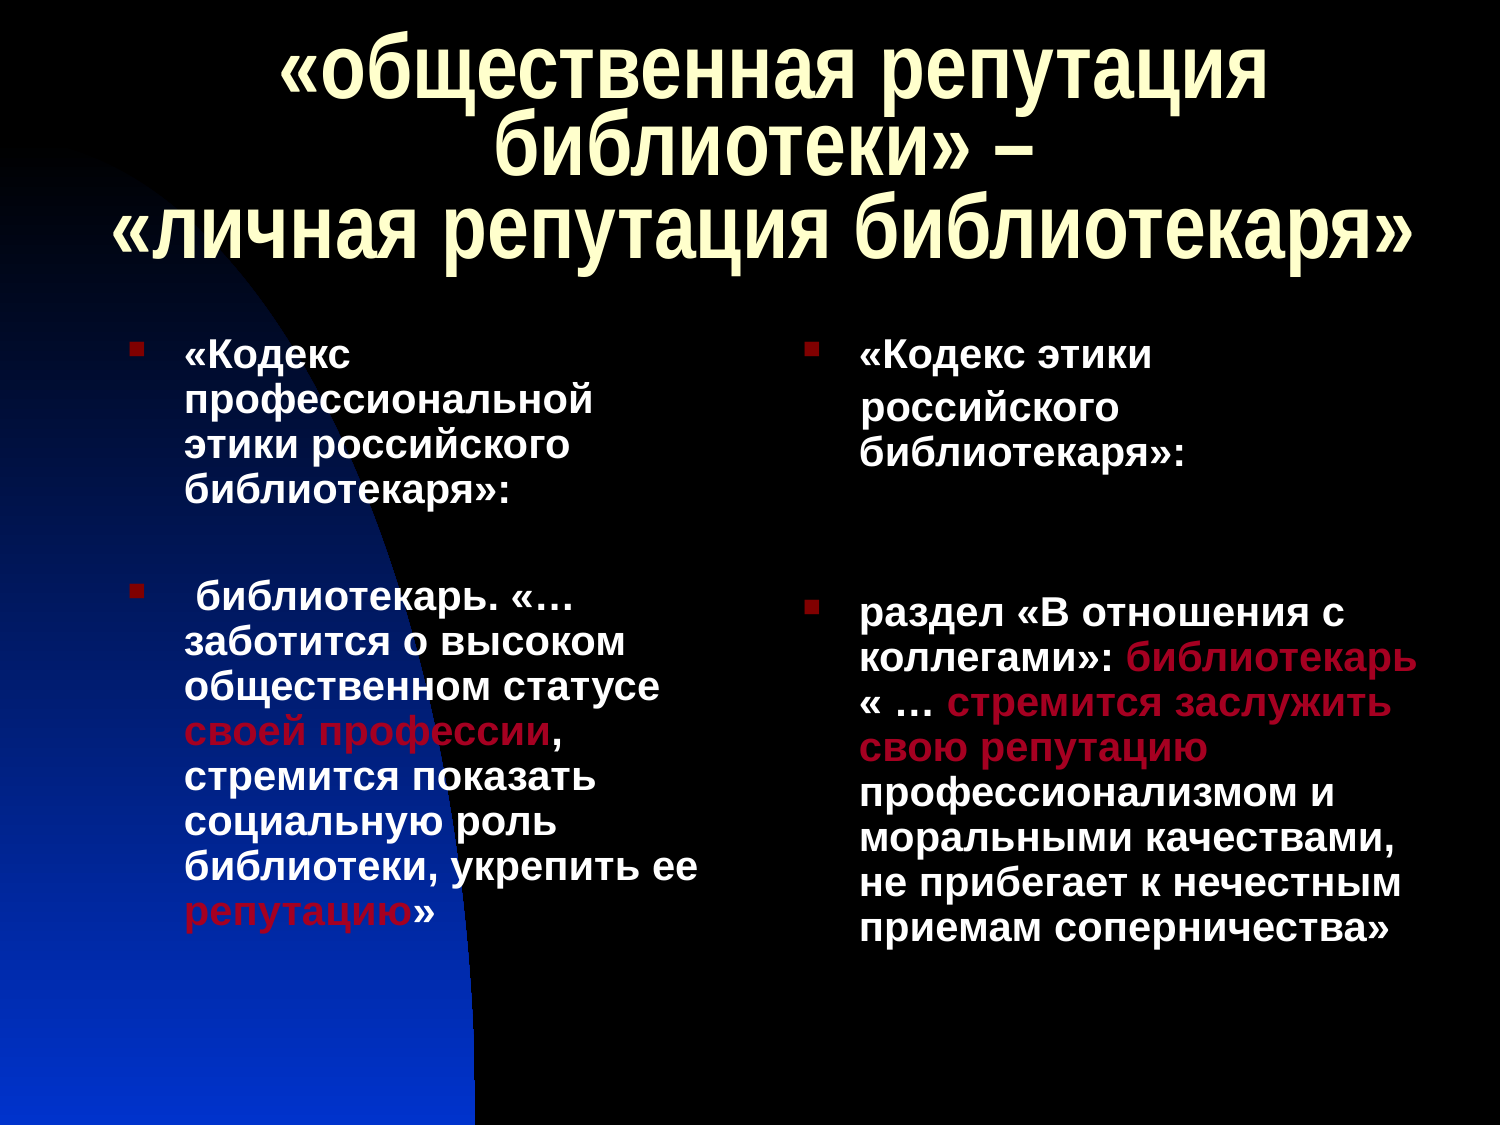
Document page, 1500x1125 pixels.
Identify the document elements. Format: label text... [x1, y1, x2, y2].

list «Кодекс этики российского библиотекаря»: раздел «В отношения с коллегами»: библиотекарь « … стремится заслужить свою репутацию профессионализмом и моральными качествами, не прибегает к нечестным приемам соперничества» [787, 324, 1463, 1000]
title «общественная репутация библиотеки» – «личная репутация библиотекаря» [87, 24, 1463, 288]
list «Кодекс профессиональной этики российского библиотекаря»: библиотекарь. «…заботится о высоком общественном статусе своей профессии, стремится показать социальную роль библиотеки, укрепить ее репутацию» [112, 324, 725, 1000]
